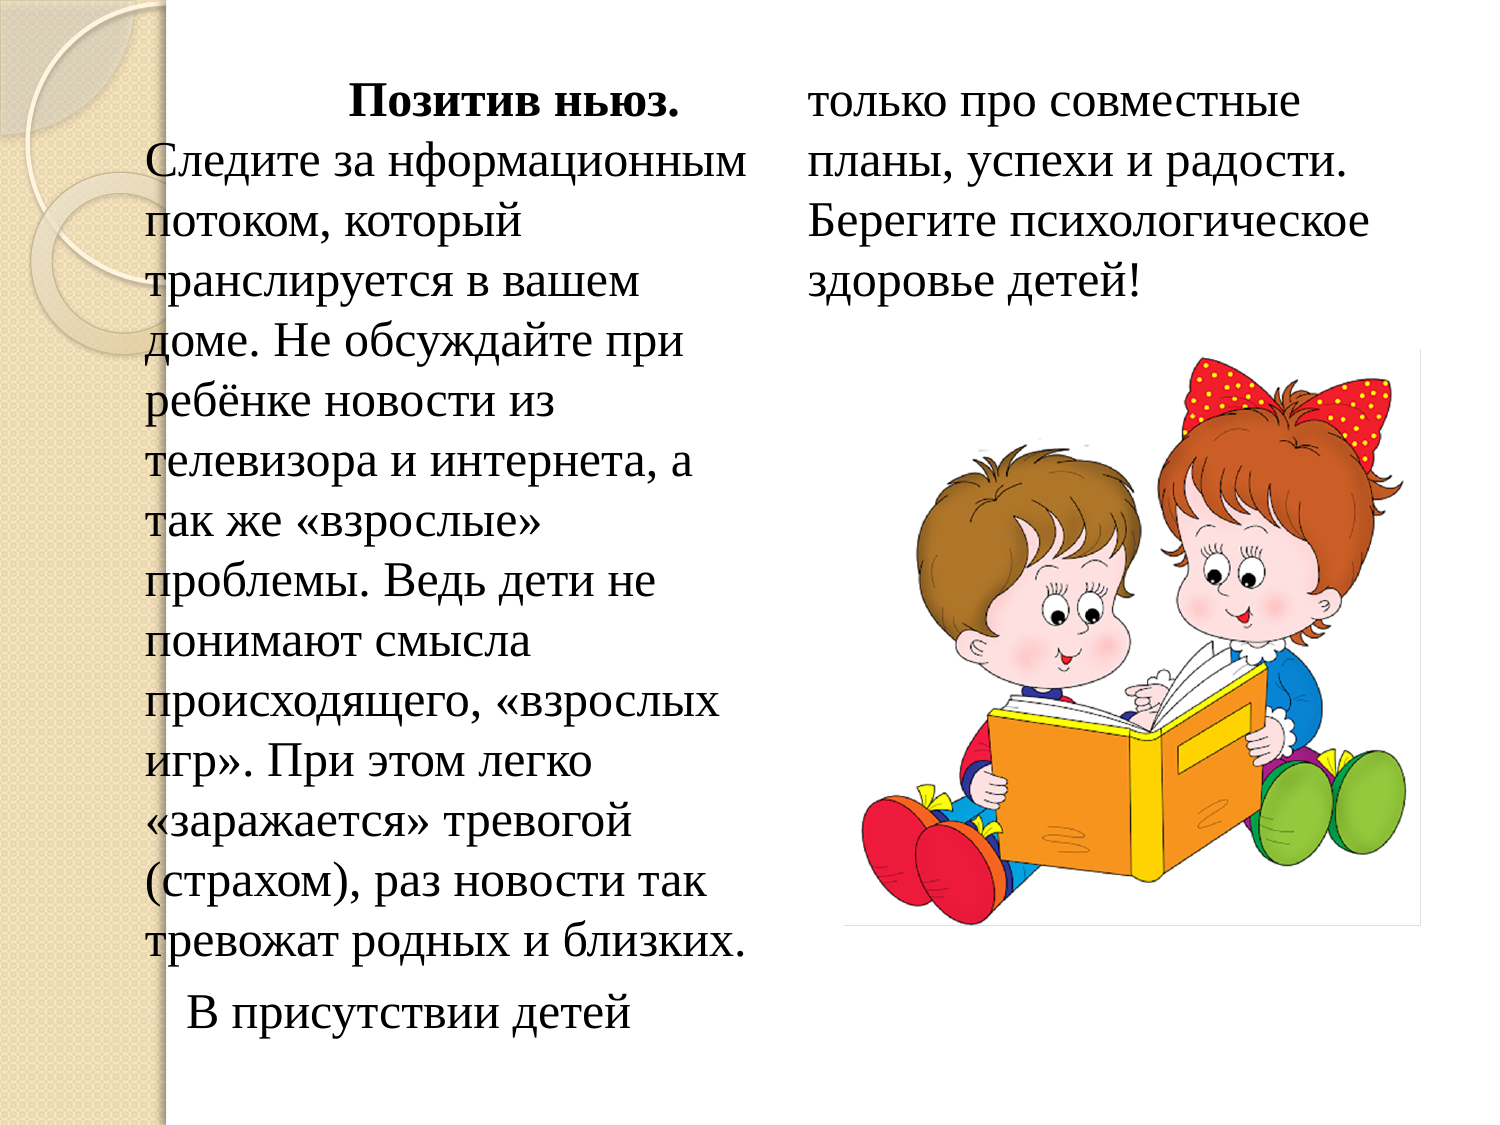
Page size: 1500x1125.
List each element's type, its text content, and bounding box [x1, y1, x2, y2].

picture [843, 348, 1421, 926]
list Позитив ньюз. Следите за нформационным потоком, который транслируется в вашем доме. Не обсуждайте при ребёнке новости из телевизора и интернета, а так же «взрослые» проблемы. Ведь дети не понимают смысла происходящего, «взрослых игр». При этом легко «заражается» тревогой (страхом), раз новости так тревожат родных и близких. В присутствии детей только про совместные планы, успехи и радости. Берегите психологическое здоровье детей! [70, 58, 1425, 1067]
